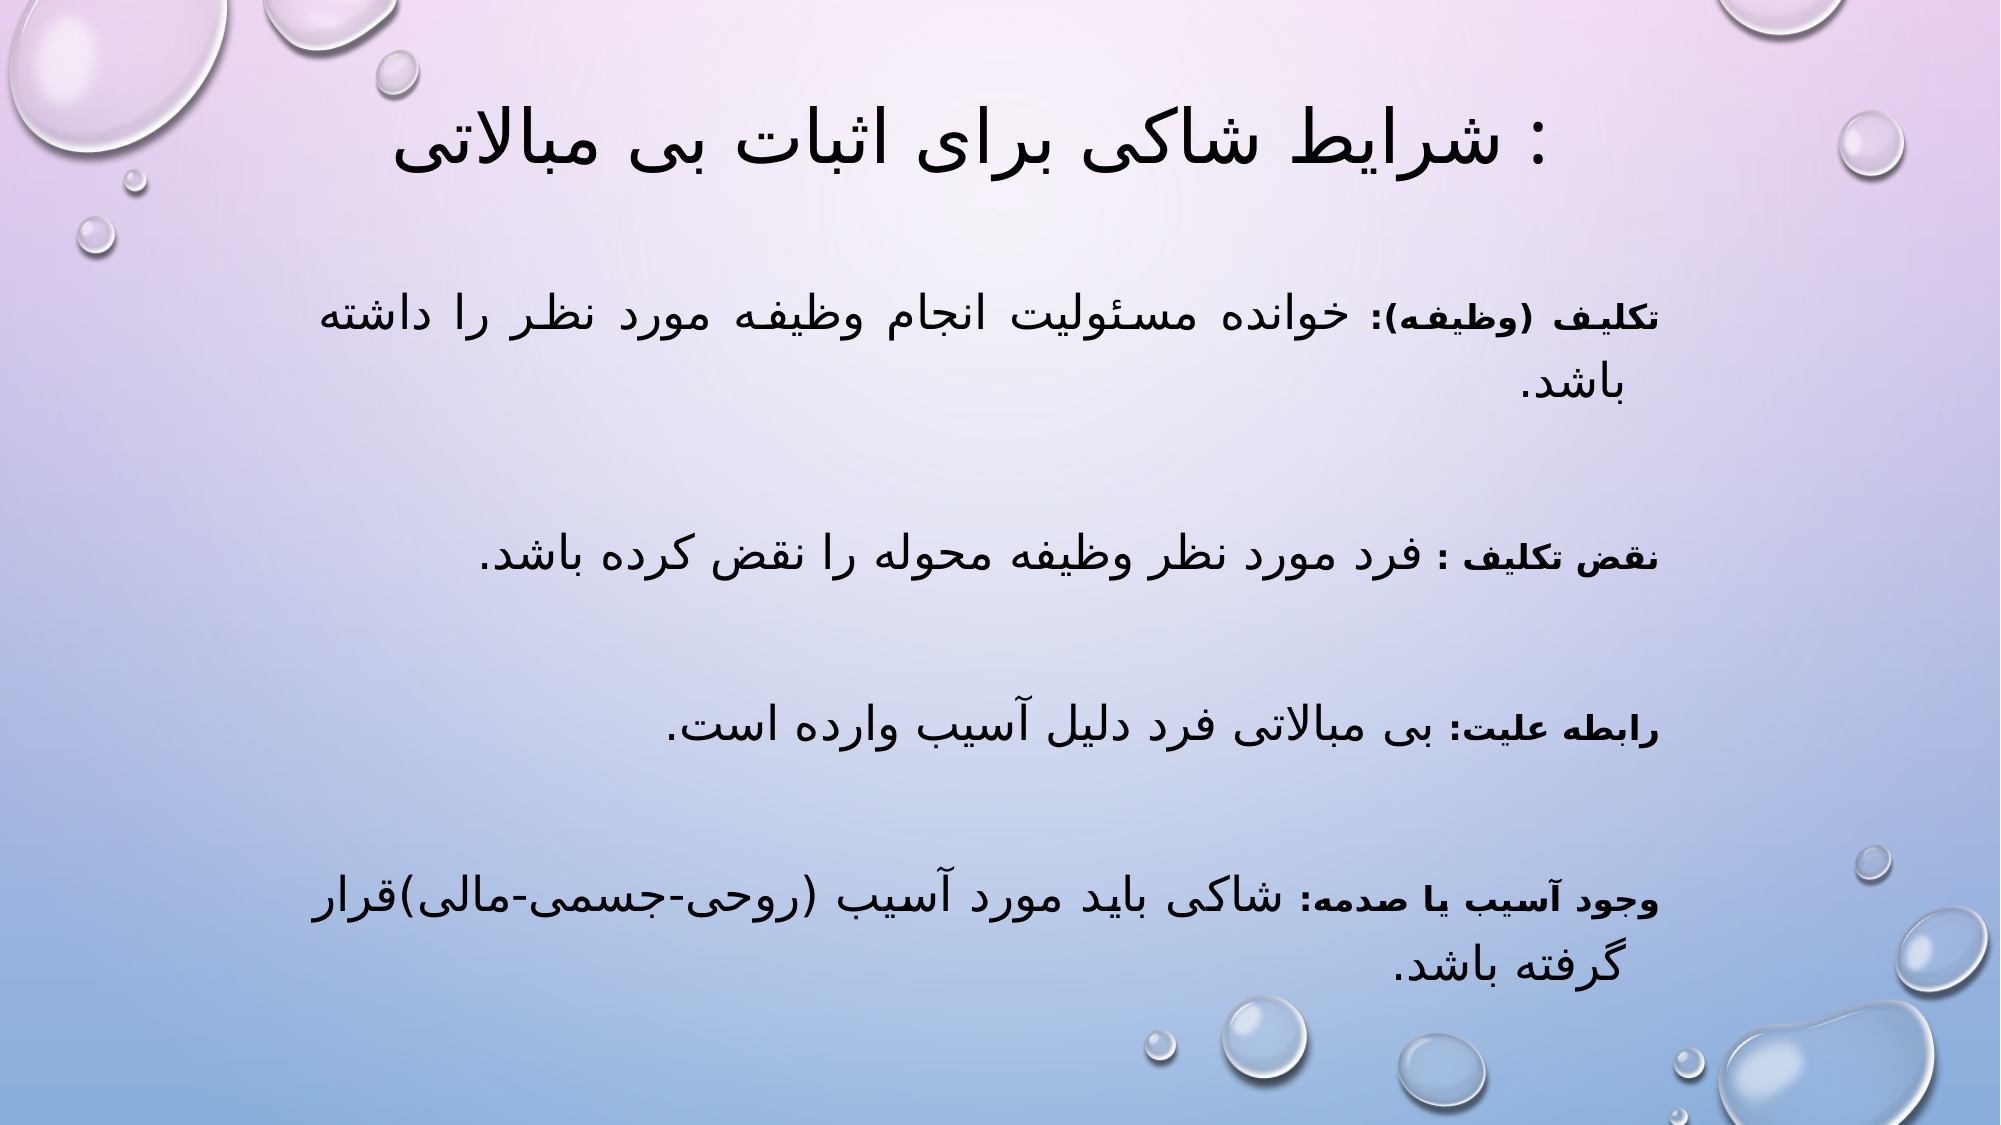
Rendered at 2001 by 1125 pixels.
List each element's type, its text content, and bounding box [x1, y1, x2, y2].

list تکلیف (وظیفه): خوانده مسئولیت انجام وظیفه مورد نظر را داشته باشد. نقض تکلیف : فرد مورد نظر وظیفه محوله را نقض کرده باشد. رابطه علیت: بی مبالاتی فرد دلیل آسیب وارده است. وجود آسیب یا صدمه: شاکی باید مورد آسیب (روحی-جسمی-مالی)قرار گرفته باشد. [296, 262, 1675, 1005]
title شرایط شاکی برای اثبات بی مبالاتی : [264, 62, 1675, 218]
picture [0, 0, 2000, 1125]
